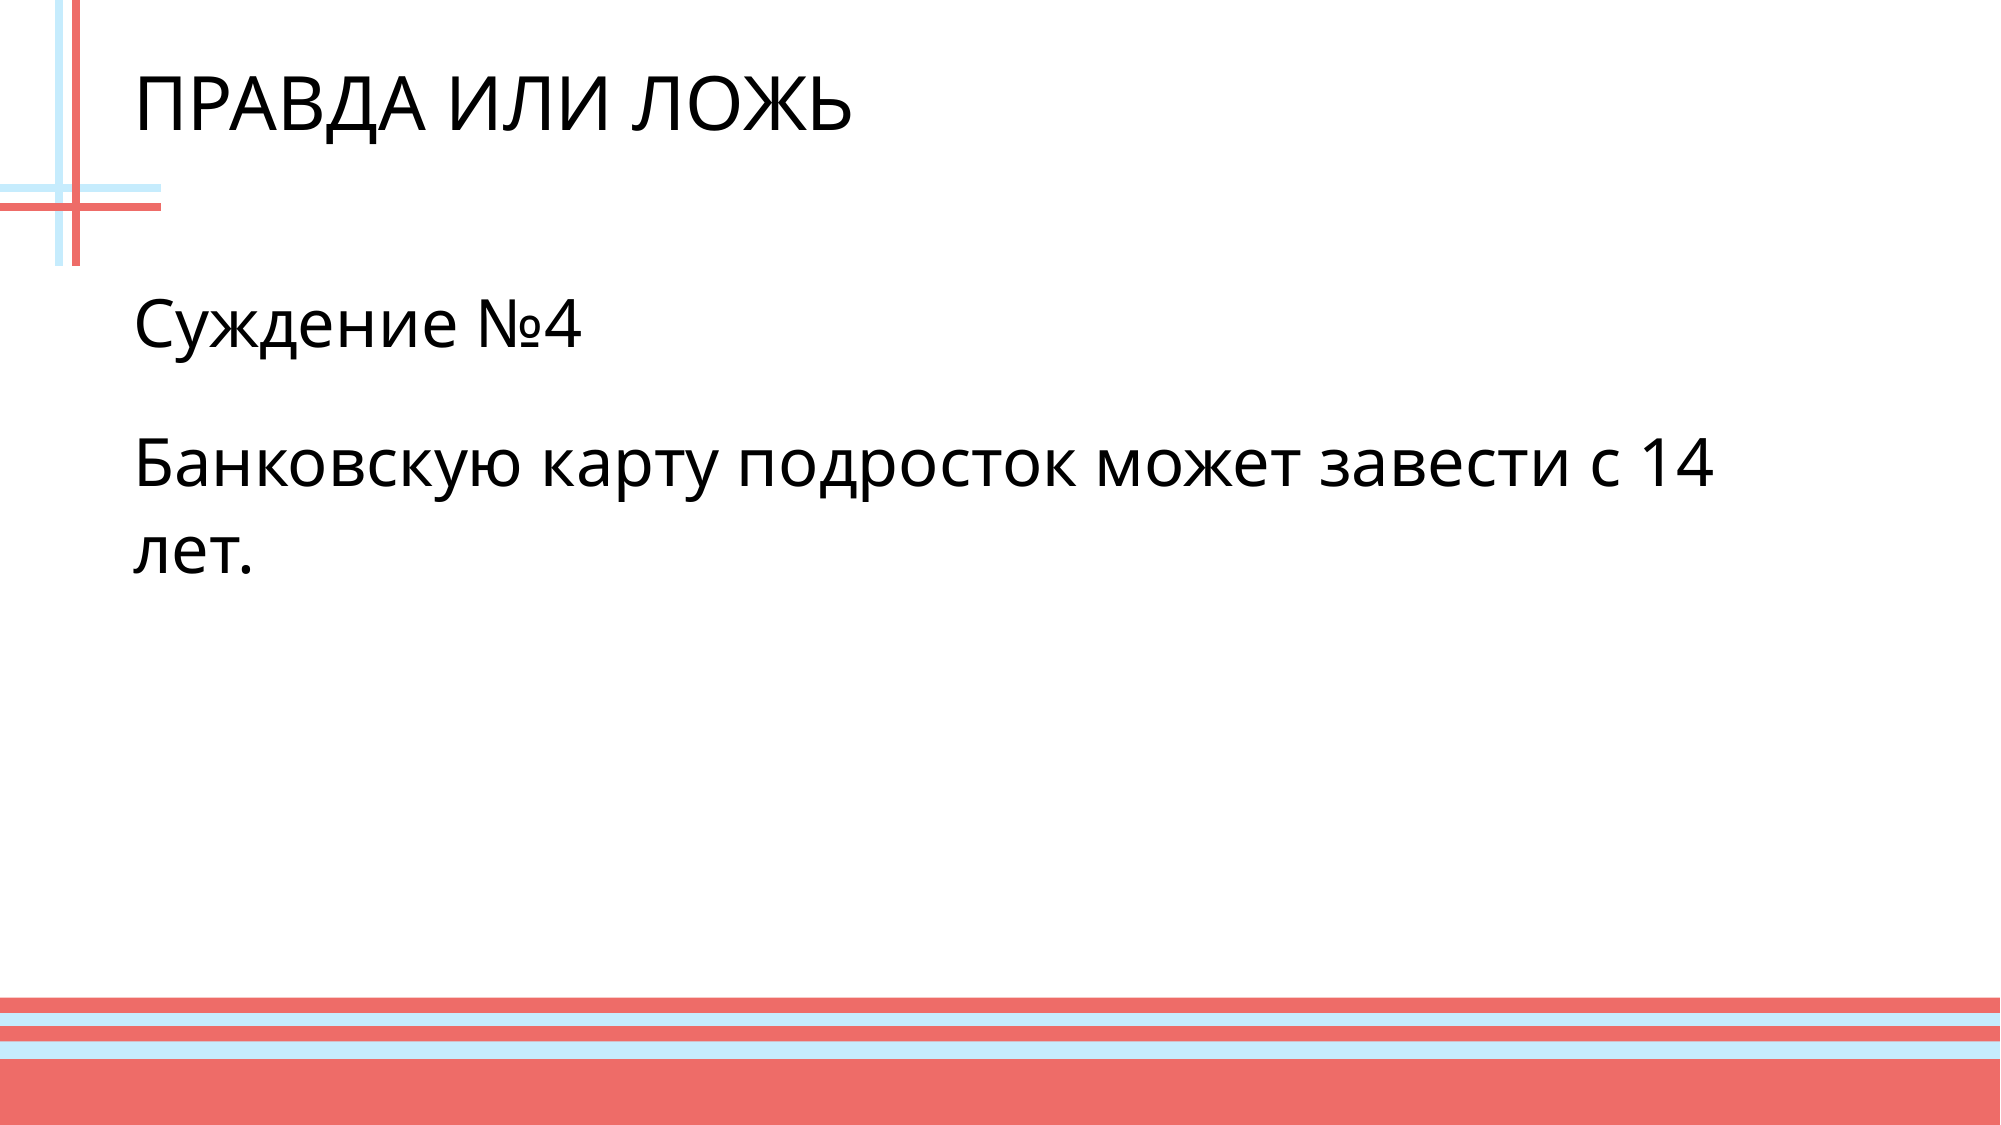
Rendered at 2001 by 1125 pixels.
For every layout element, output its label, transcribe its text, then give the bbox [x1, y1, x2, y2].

slide_number 26 [1412, 1042, 1863, 1103]
title ПРАВДА ИЛИ ЛОЖЬ [118, 58, 1863, 168]
list Суждение №4 Банковскую карту подросток может завести с 14 лет. [118, 265, 1863, 958]
